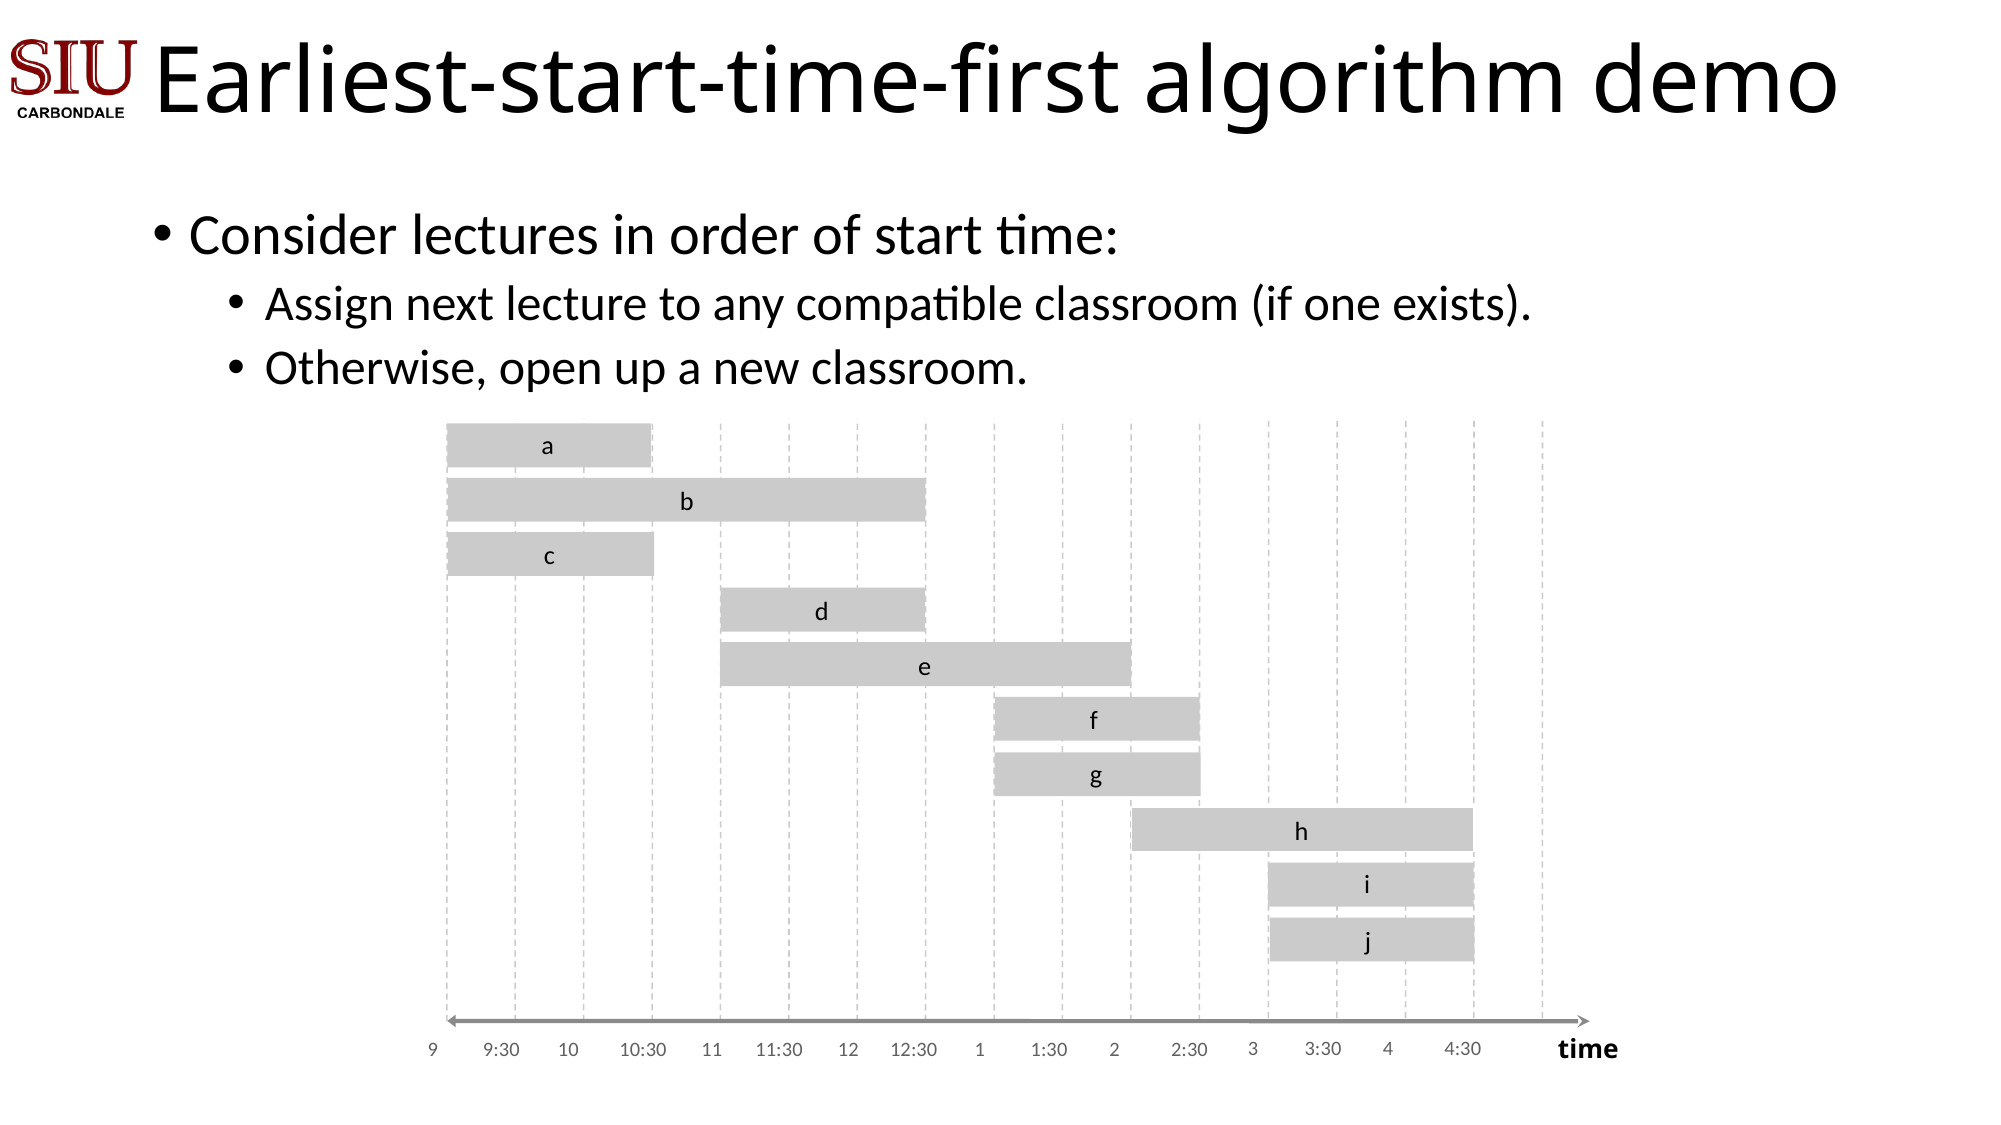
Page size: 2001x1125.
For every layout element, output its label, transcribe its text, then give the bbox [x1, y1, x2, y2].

picture [11, 39, 137, 118]
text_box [427, 416, 1590, 1061]
text_box time [1557, 1031, 1668, 1064]
title Earliest-start-time-first algorithm demo [137, 11, 1863, 154]
list Consider lectures in order of start time: Assign next lecture to any compatible classroom (if one exists). Otherwise, open up a new classroom. [137, 196, 1863, 911]
